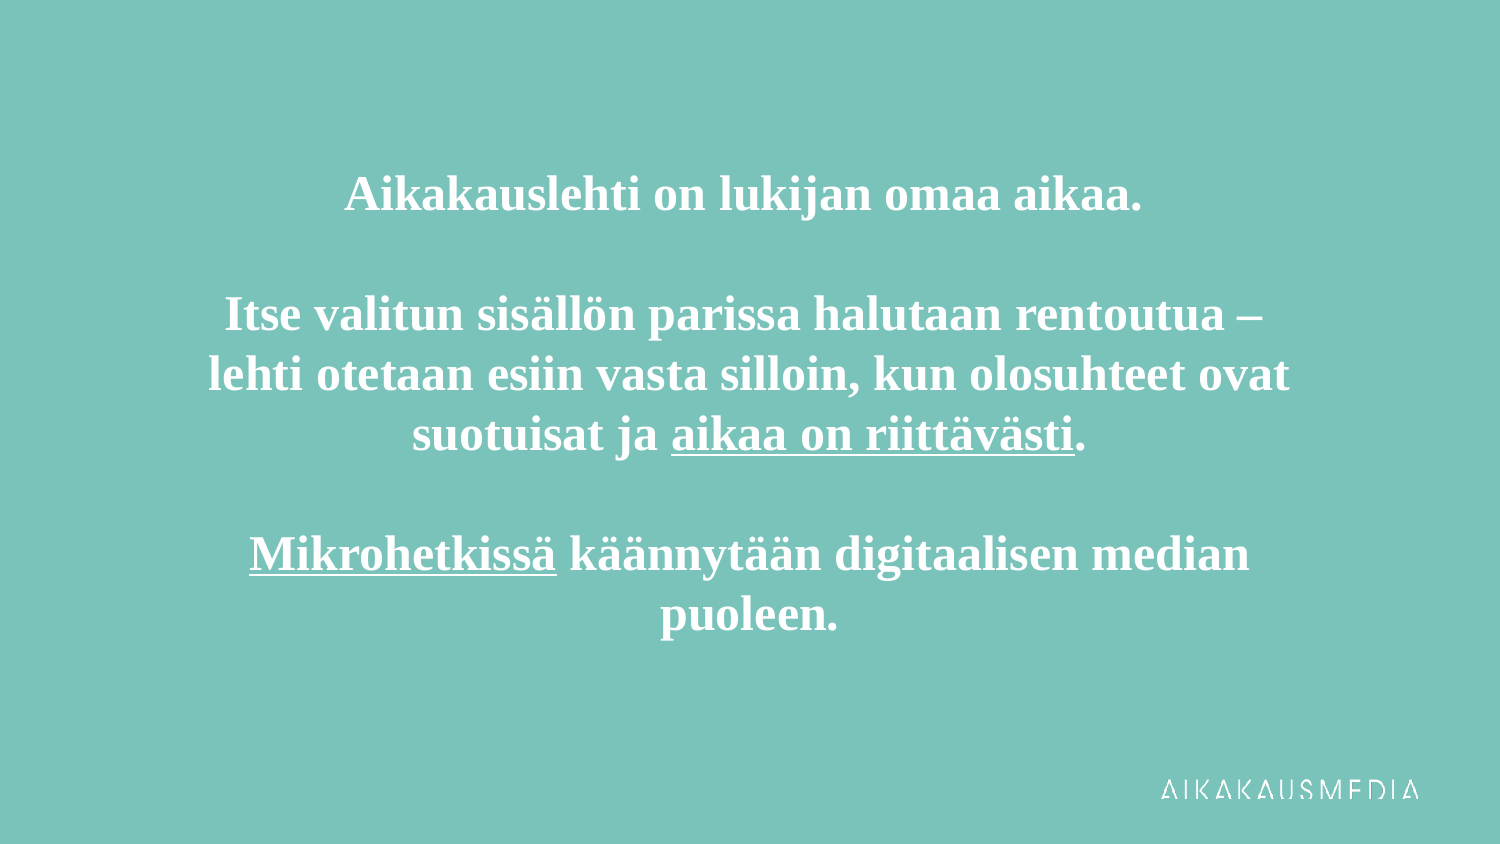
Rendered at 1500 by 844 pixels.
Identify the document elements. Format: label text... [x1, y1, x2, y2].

text_box Aikakauslehti on lukijan omaa aikaa. Itse valitun sisällön parissa halutaan rentoutua – lehti otetaan esiin vasta silloin, kun olosuhteet ovat suotuisat ja aikaa on riittävästi. Mikrohetkissä käännytään digitaalisen median puoleen. [183, 153, 1317, 648]
